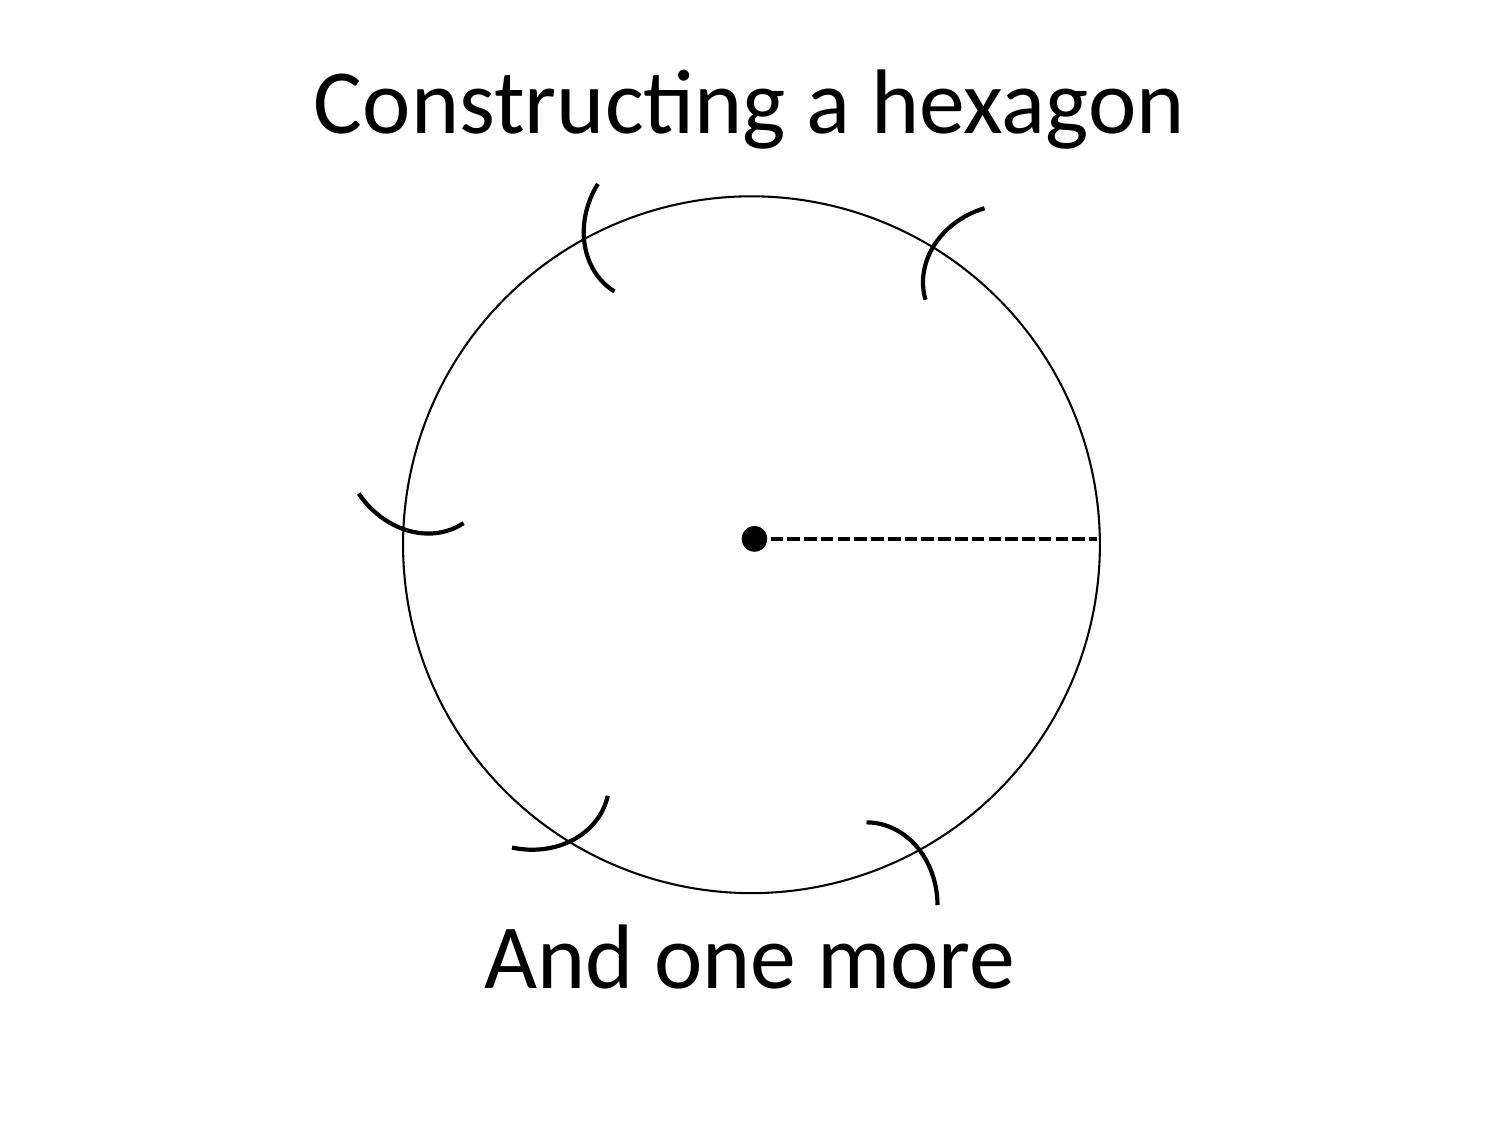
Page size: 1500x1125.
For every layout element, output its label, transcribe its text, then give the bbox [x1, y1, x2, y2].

text_box [358, 454, 464, 535]
text_box [511, 778, 609, 851]
text_box [402, 195, 1101, 895]
text_box [866, 821, 939, 906]
text_box And one more [0, 890, 1500, 1015]
text_box Constructing a hexagon [0, 34, 1500, 160]
text_box [583, 183, 659, 292]
text_box [741, 526, 768, 552]
text_box [922, 207, 1005, 300]
